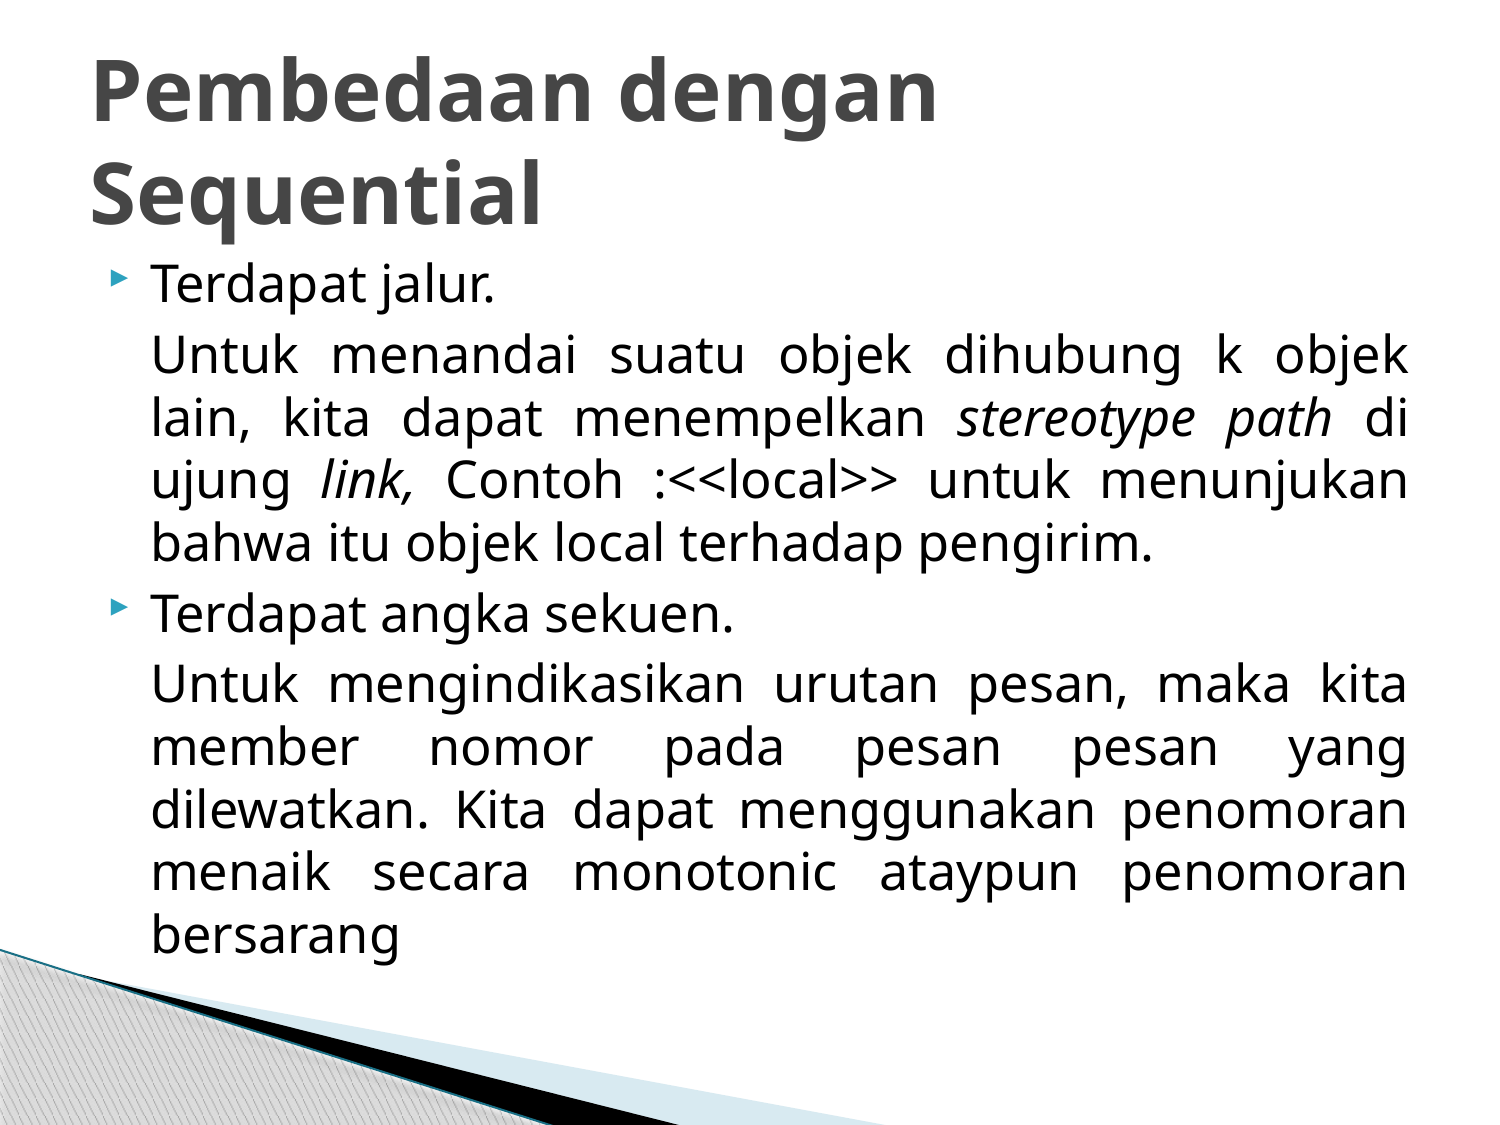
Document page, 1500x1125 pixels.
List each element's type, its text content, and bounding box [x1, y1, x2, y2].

title Pembedaan dengan Sequential [75, 45, 1425, 233]
list Terdapat jalur. Untuk menandai suatu objek dihubung k objek lain, kita dapat menempelkan stereotype path di ujung link, Contoh :<<local>> untuk menunjukan bahwa itu objek local terhadap pengirim. Terdapat angka sekuen. Untuk mengindikasikan urutan pesan, maka kita member nomor pada pesan pesan yang dilewatkan. Kita dapat menggunakan penomoran menaik secara monotonic ataypun penomoran bersarang [75, 243, 1425, 986]
